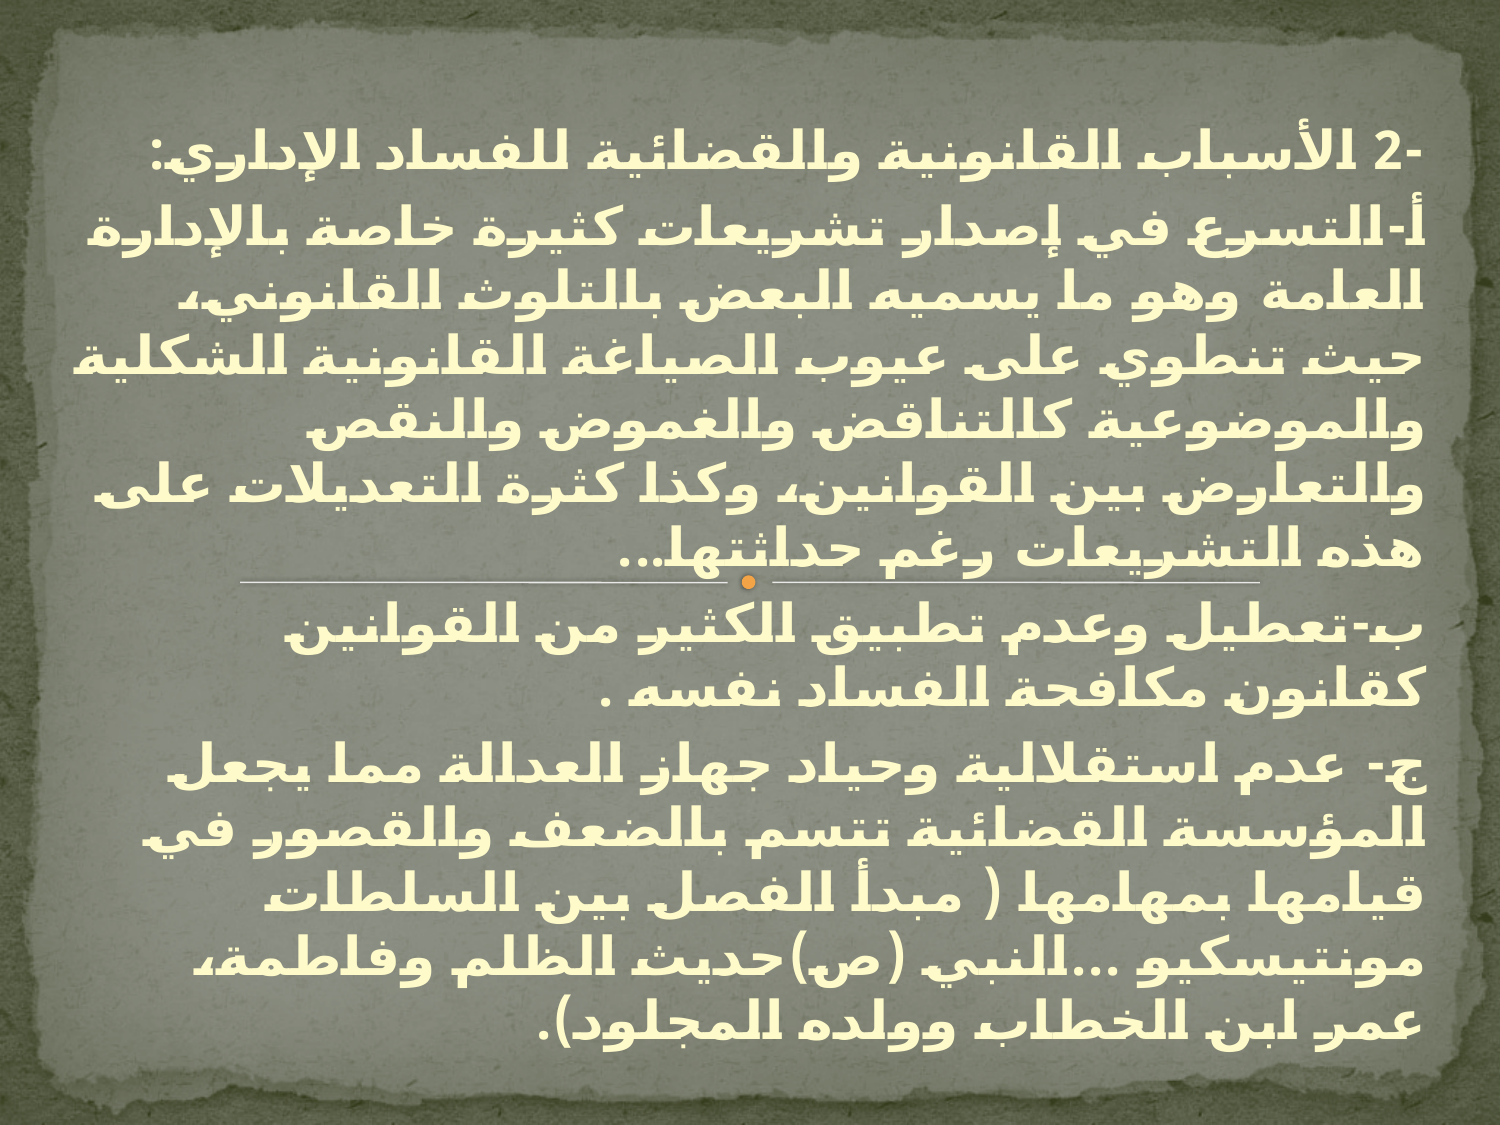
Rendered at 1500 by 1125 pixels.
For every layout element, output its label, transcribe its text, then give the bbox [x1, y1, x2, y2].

subtitle -2 الأسباب القانونية والقضائية للفساد الإداري: أ-التسرع في إصدار تشريعات كثيرة خاصة بالإدارة العامة وهو ما يسميه البعض بالتلوث القانوني، حيث تنطوي على عيوب الصياغة القانونية الشكلية والموضوعية كالتناقض والغموض والنقص والتعارض بين القوانين، وكذا كثرة التعديلات على هذه التشريعات رغم حداثتها... ب-تعطيل وعدم تطبيق الكثير من القوانين كقانون مكافحة الفساد نفسه . ج- عدم استقلالية وحياد جهاز العدالة مما يجعل المؤسسة القضائية تتسم بالضعف والقصور في قيامها بمهامها ( مبدأ الفصل بين السلطات مونتيسكيو ...النبي (ص)حديث الظلم وفاطمة، عمر ابن الخطاب وولده المجلود). [58, 46, 1442, 1079]
